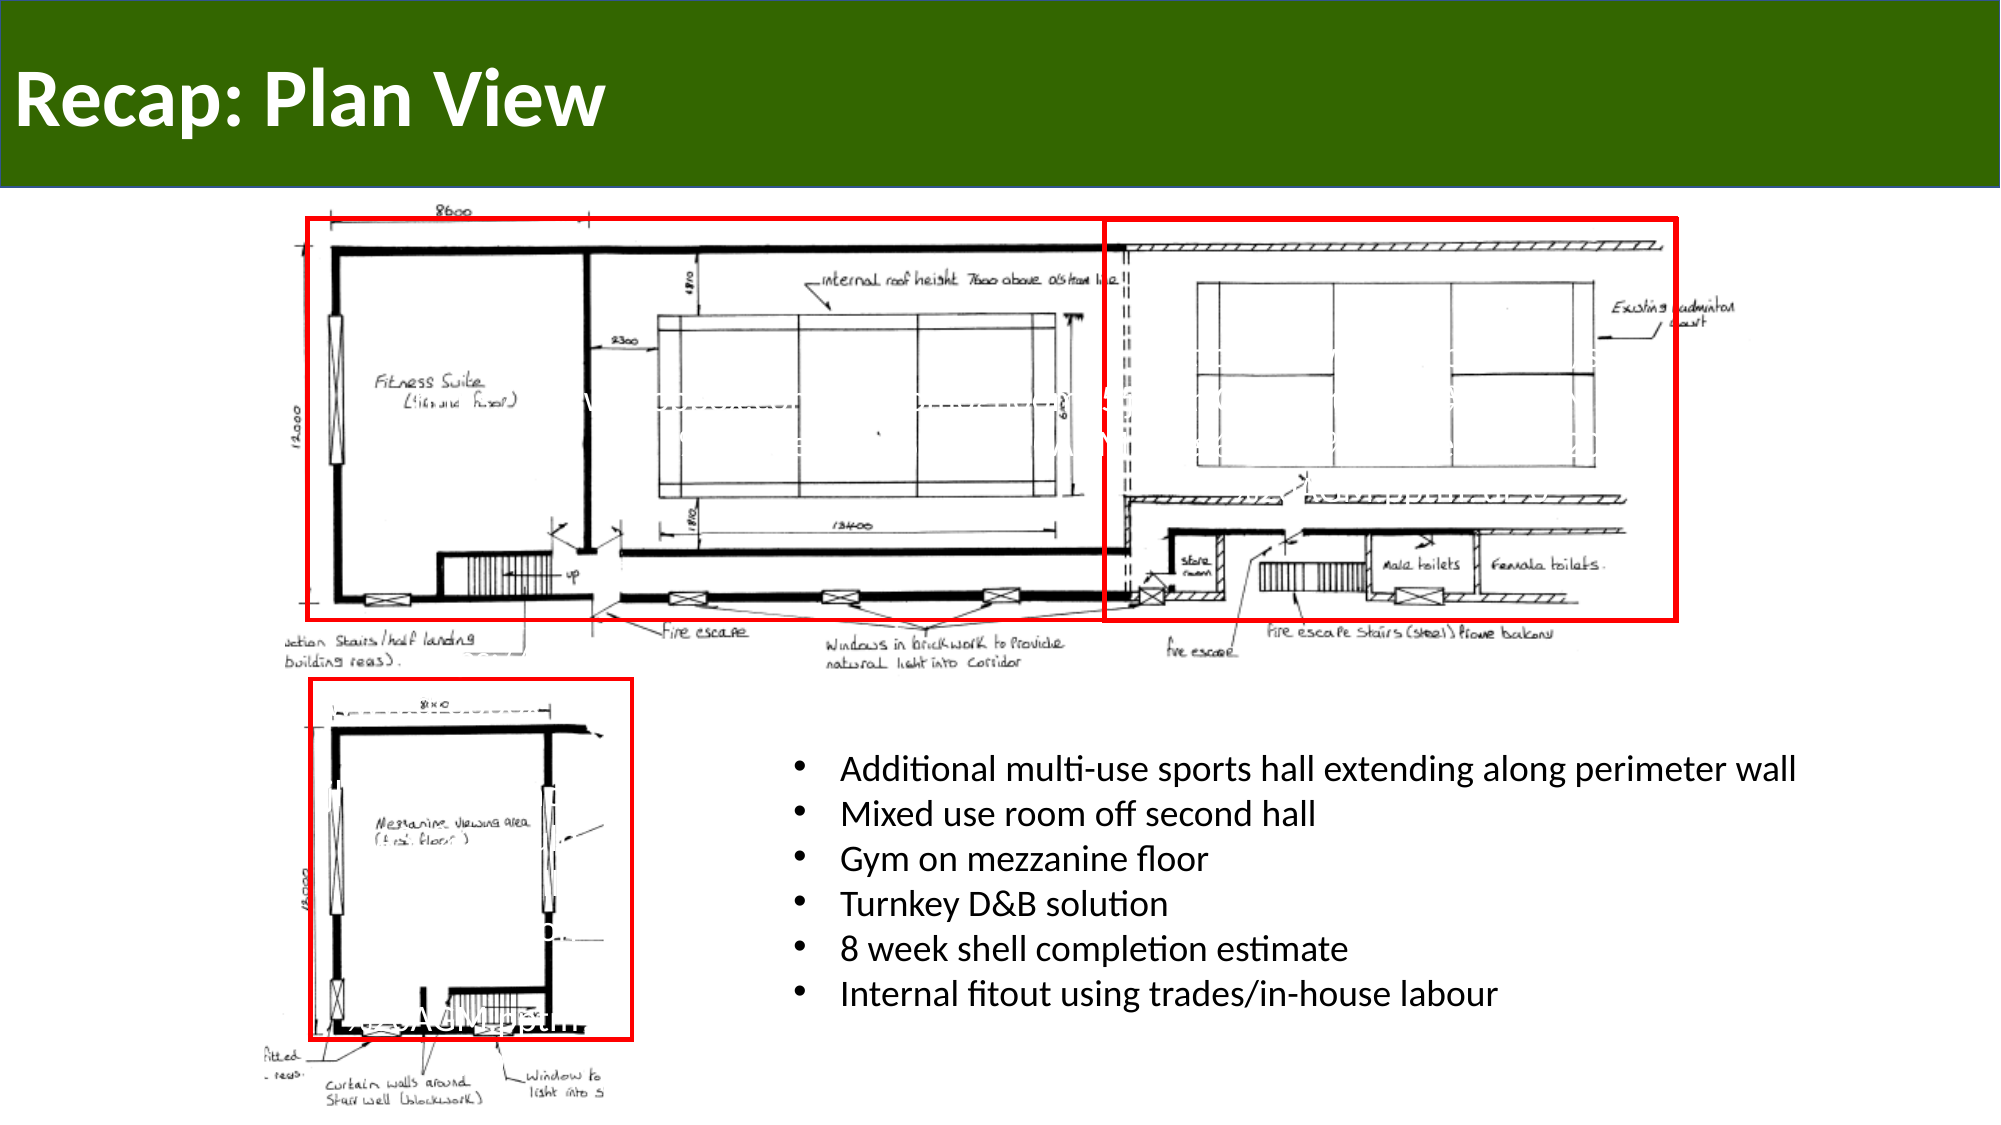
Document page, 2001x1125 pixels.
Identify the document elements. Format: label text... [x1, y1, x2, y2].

text_box Additional multi-use sports hall extending along perimeter wall Mixed use room off second hall Gym on mezzanine floor Turnkey D&B solution 8 week shell completion estimate Internal fitout using trades/in-house labour [778, 736, 1825, 1021]
text_box Recap: Plan View [0, 0, 2000, 188]
text_box https://www.dropbox.com/s/jlajom6gh0omo55/DASC%20Multi-use%20Hall%20Extension%20JP%20AGM.pptm?dl=0 [310, 686, 633, 1041]
picture [264, 692, 604, 1118]
picture [285, 189, 1754, 686]
